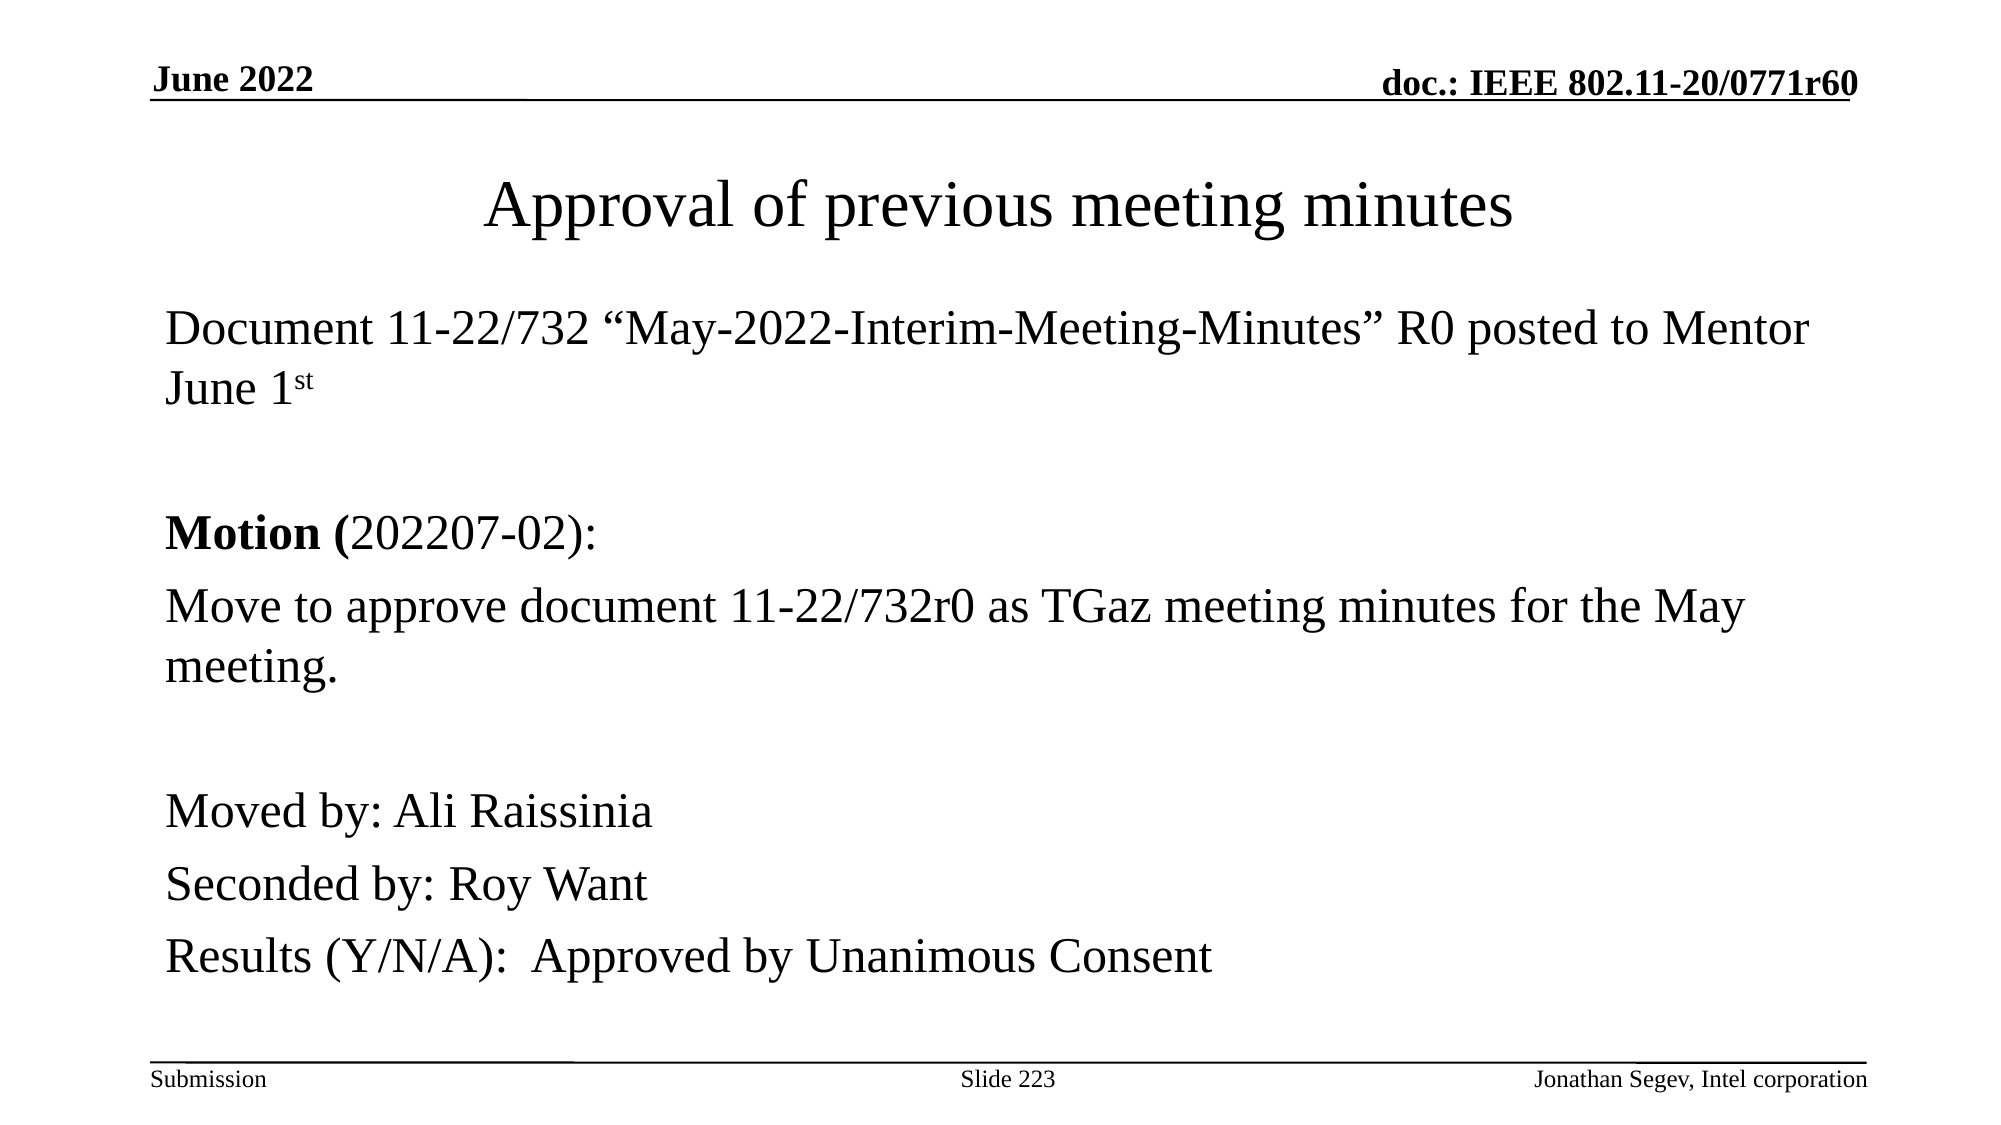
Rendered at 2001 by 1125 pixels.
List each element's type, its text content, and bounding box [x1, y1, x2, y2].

title Approval of previous meeting minutes [149, 112, 1850, 286]
slide_number Slide 223 [950, 1061, 1067, 1123]
footer Jonathan Segev, Intel corporation [1171, 1061, 1869, 1093]
list Document 11-22/732 “May-2022-Interim-Meeting-Minutes” R0 posted to Mentor June 1st Motion (202207-02): Move to approve document 11-22/732r0 as TGaz meeting minutes for the May meeting. Moved by: Ali Raissinia Seconded by: Roy Want Results (Y/N/A): Approved by Unanimous Consent [149, 286, 1850, 1000]
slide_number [152, 54, 563, 100]
